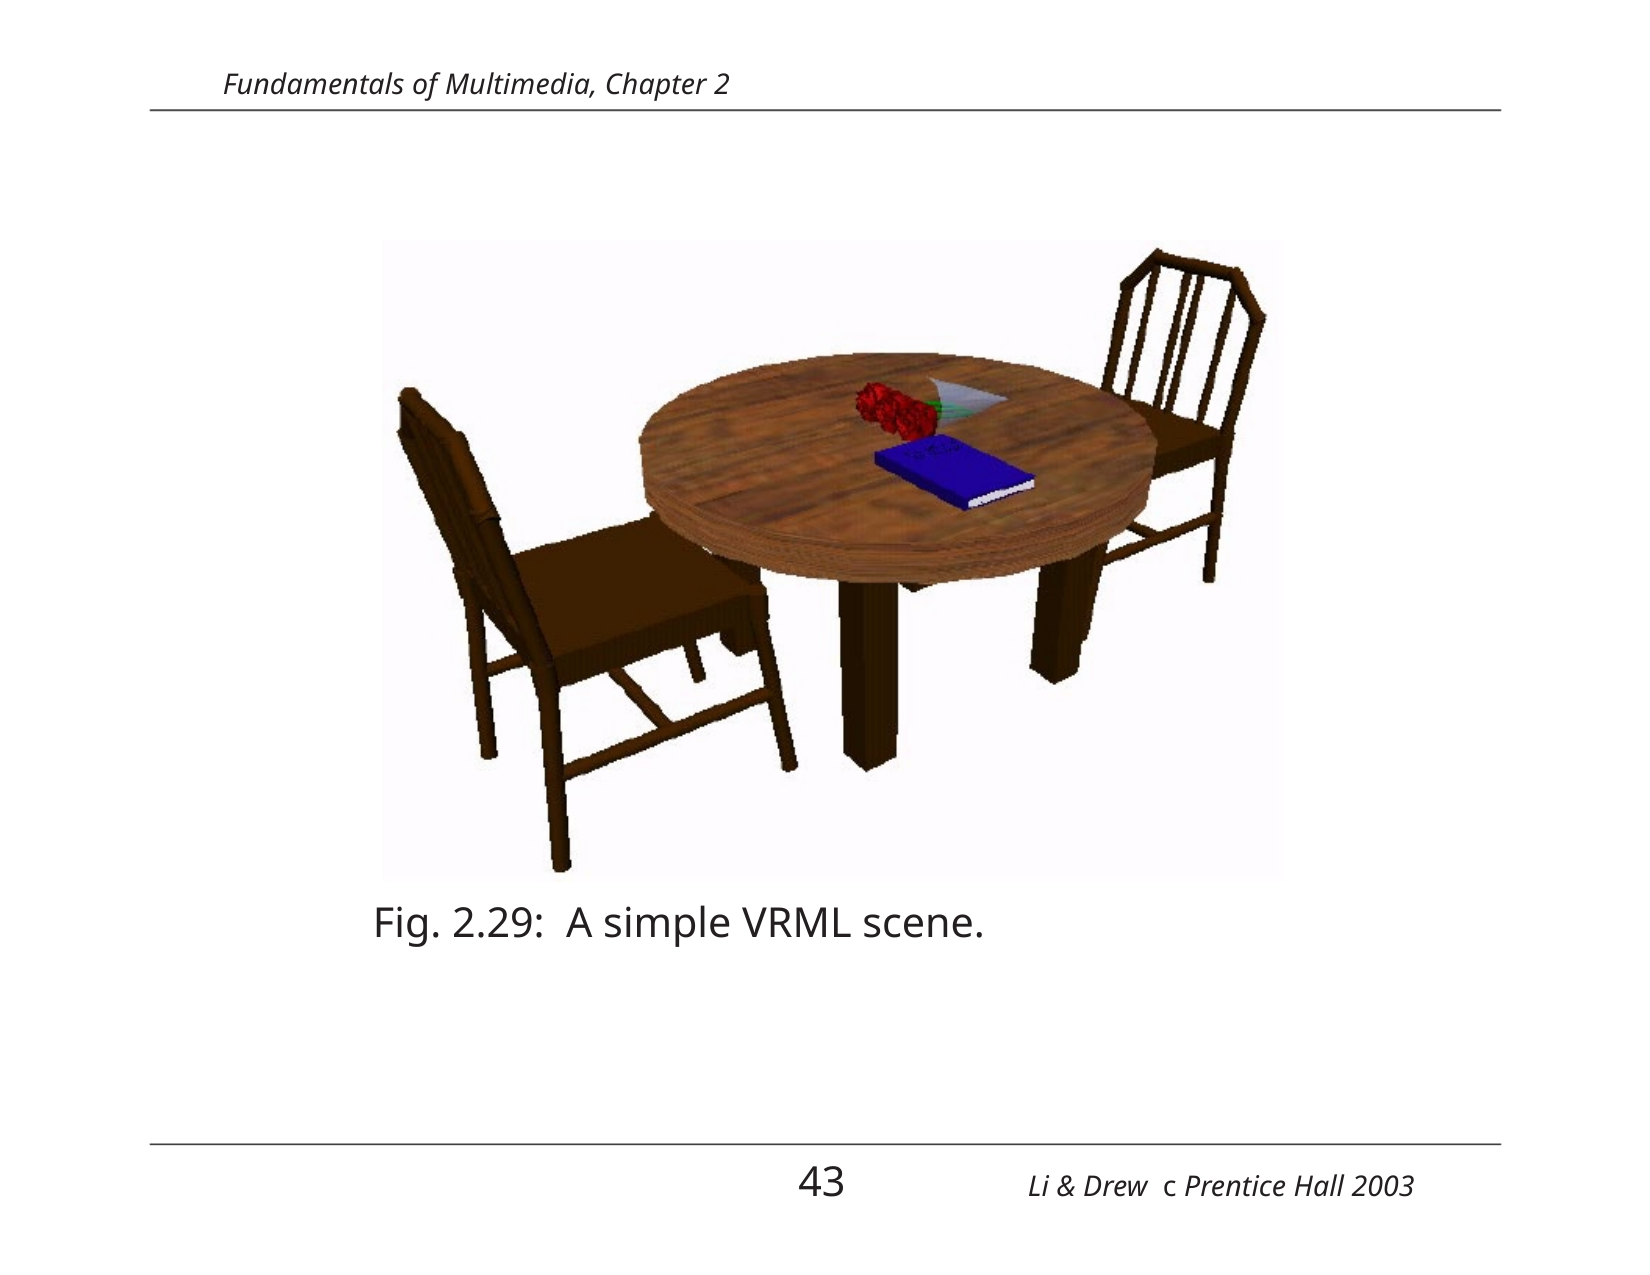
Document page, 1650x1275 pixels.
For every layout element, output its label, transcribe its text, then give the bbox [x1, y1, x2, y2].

text_box 43 [798, 1168, 846, 1205]
picture [147, 108, 1503, 113]
text_box Fundamentals of Multimedia, Chapter 2 Fig. 2.29: A simple VRML scene. [222, 75, 986, 106]
text_box Fundamentals of Multimedia, Chapter 2 Fig. 2.29: A simple VRML scene. [222, 121, 986, 946]
picture [147, 1141, 1503, 1149]
text_box Li & Drew c Prentice Hall 2003 [1027, 1176, 1416, 1203]
picture [380, 239, 1286, 882]
